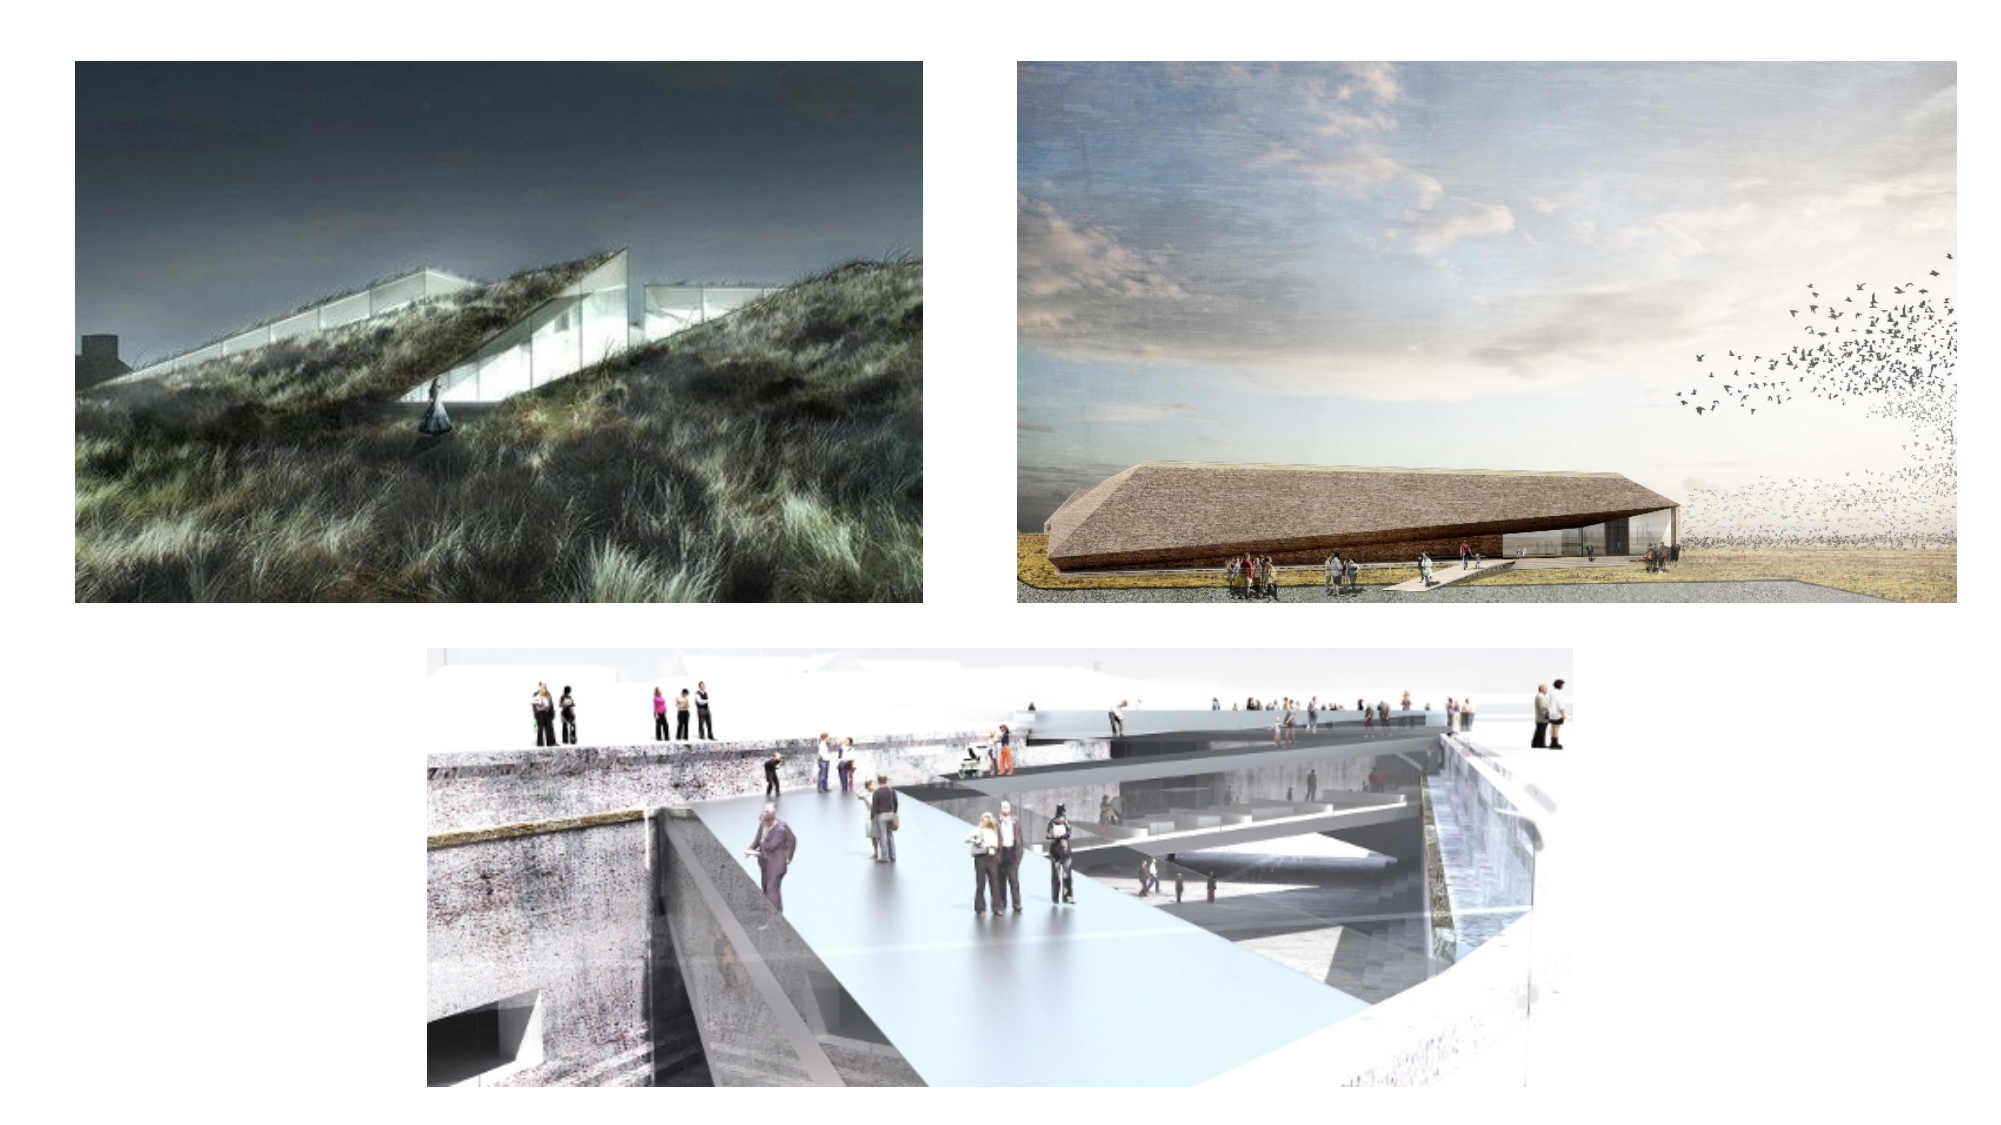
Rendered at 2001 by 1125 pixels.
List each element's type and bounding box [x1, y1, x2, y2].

picture [1016, 61, 1957, 603]
picture [427, 648, 1573, 1087]
picture [75, 61, 923, 603]
